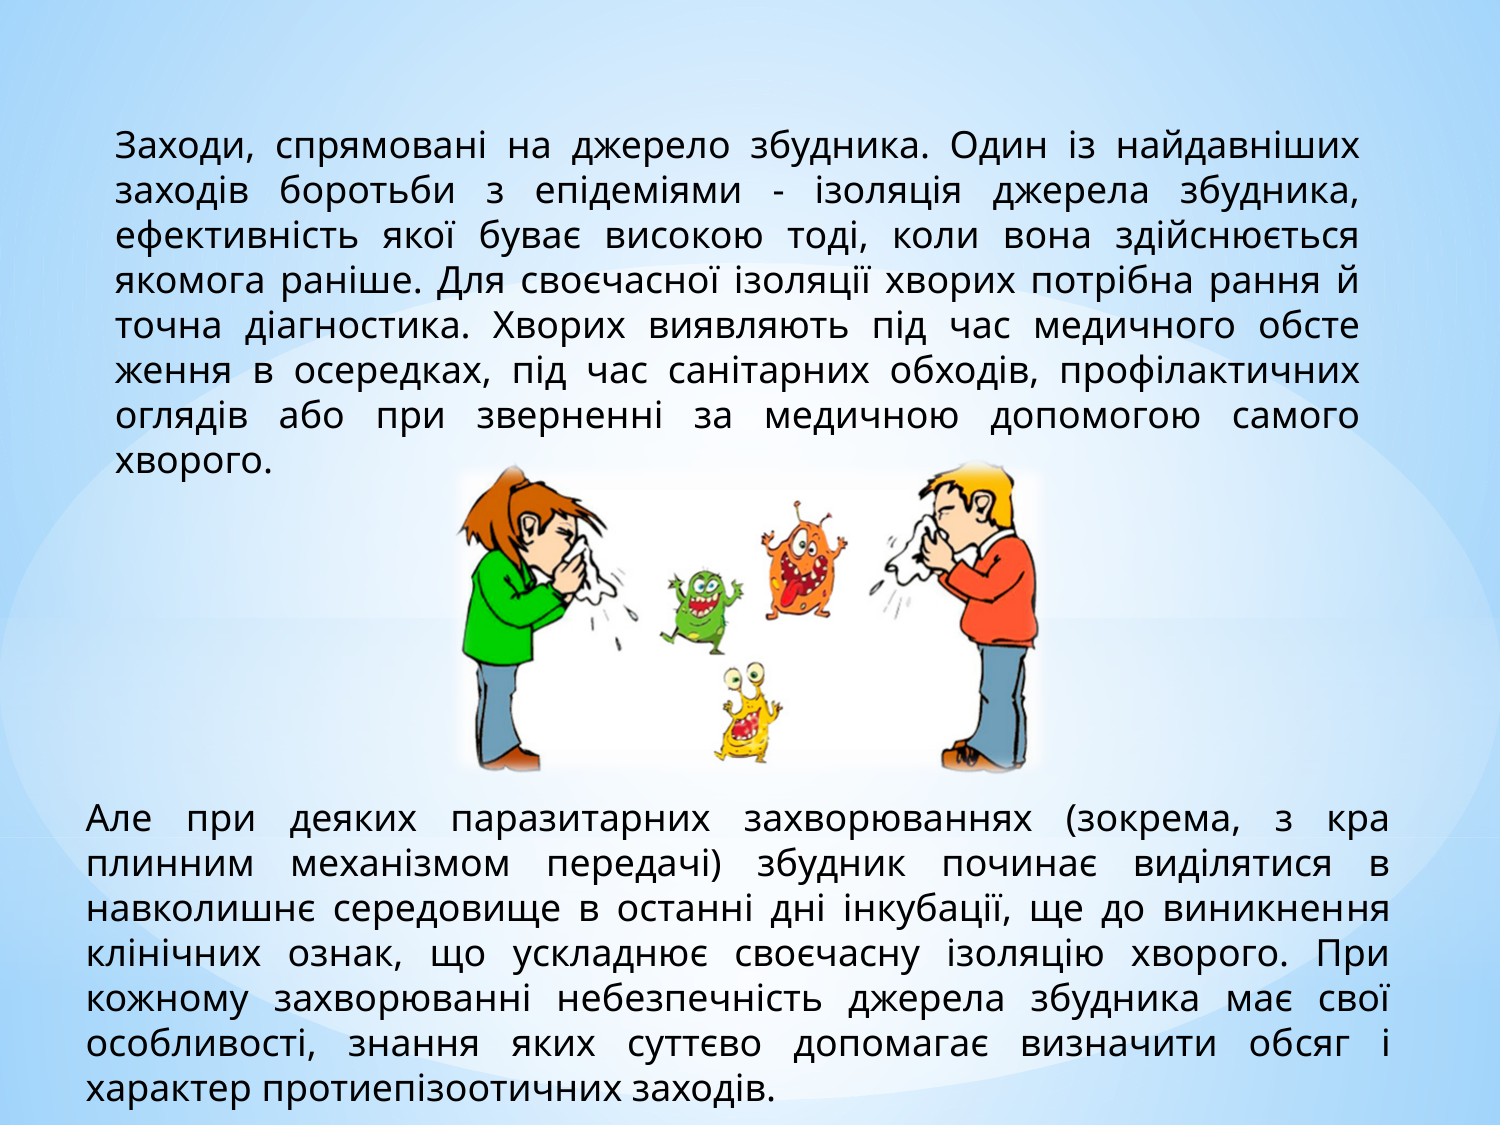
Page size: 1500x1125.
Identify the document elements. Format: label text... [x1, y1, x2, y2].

picture [442, 455, 1058, 785]
text_box Але при деяких паразитарних захворюваннях (зокрема, з кра­плинним механізмом передачі) збудник починає виділятися в навколишнє середовище в останні дні інкубації, ще до виникнен­ня клінічних ознак, що ускладнює своєчасну ізоляцію хворого. При кожному захворюванні небезпечність джерела збудника має свої особливості, знання яких суттєво допомагає визначити об­сяг і характер протиепізоотичних заходів. [70, 786, 1406, 1117]
text_box Заходи, спрямовані на джерело збудника. Один із найдавніших заходів боротьби з епідеміями - ізоляція джерела збудника, ефективність якої буває високою тоді, коли вона здійснюється якомога раніше. Для своєчасної ізоляції хворих потрібна рання й точна діагностика. Хворих виявляють під час медичного обсте­ження в осередках, під час санітарних обходів, профілактичних оглядів або при зверненні за медичною допомогою самого хворого. [100, 113, 1376, 489]
